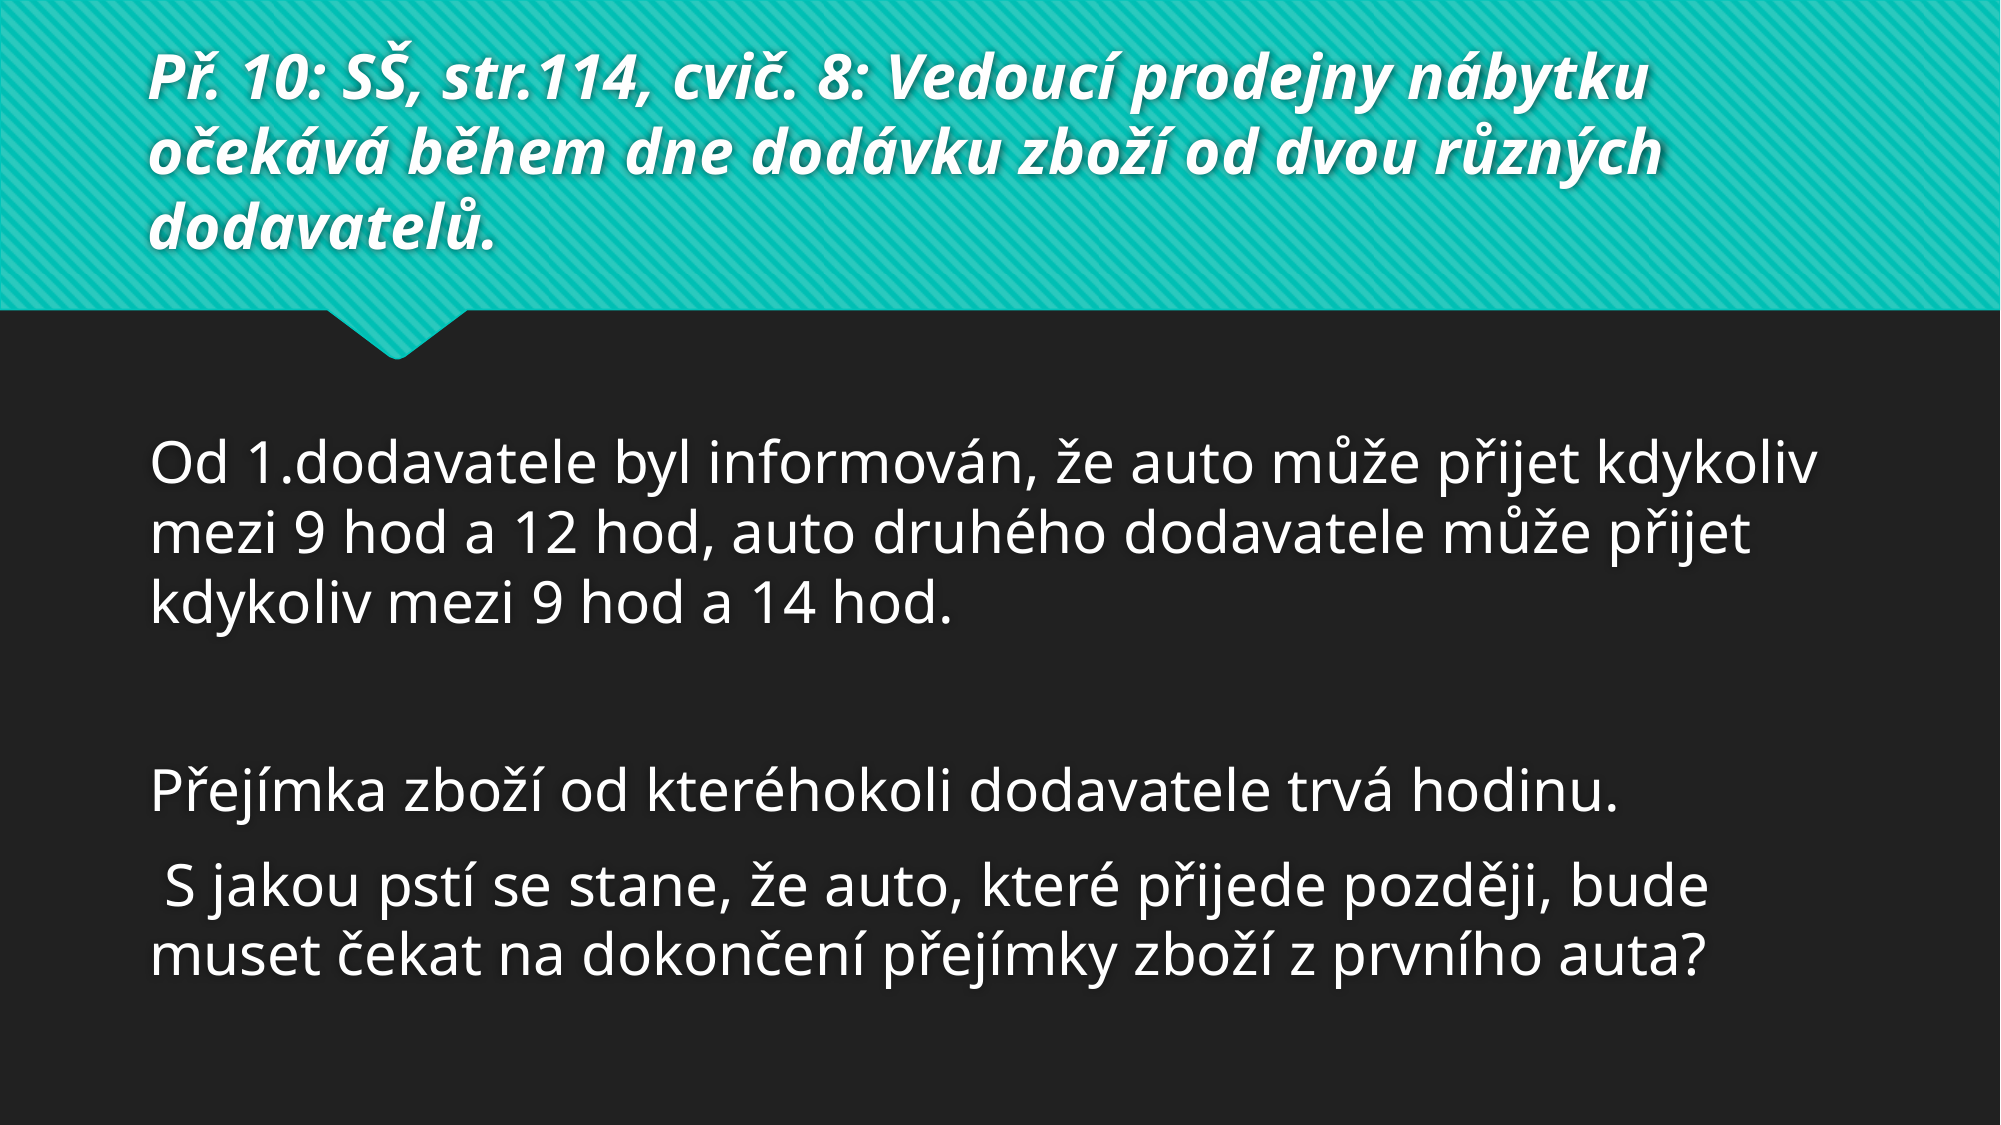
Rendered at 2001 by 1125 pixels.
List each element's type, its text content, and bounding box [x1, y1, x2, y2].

title Př. 10: SŠ, str.114, cvič. 8: Vedoucí prodejny nábytku očekává během dne dodávku zboží od dvou různých dodavatelů. [132, 73, 1868, 270]
list Od 1.dodavatele byl informován, že auto může přijet kdykoliv mezi 9 hod a 12 hod, auto druhého dodavatele může přijet kdykoliv mezi 9 hod a 14 hod. Přejímka zboží od kteréhokoli dodavatele trvá hodinu. S jakou pstí se stane, že auto, které přijede později, bude muset čekat na dokončení přejímky zboží z prvního auta? [134, 325, 1866, 1088]
